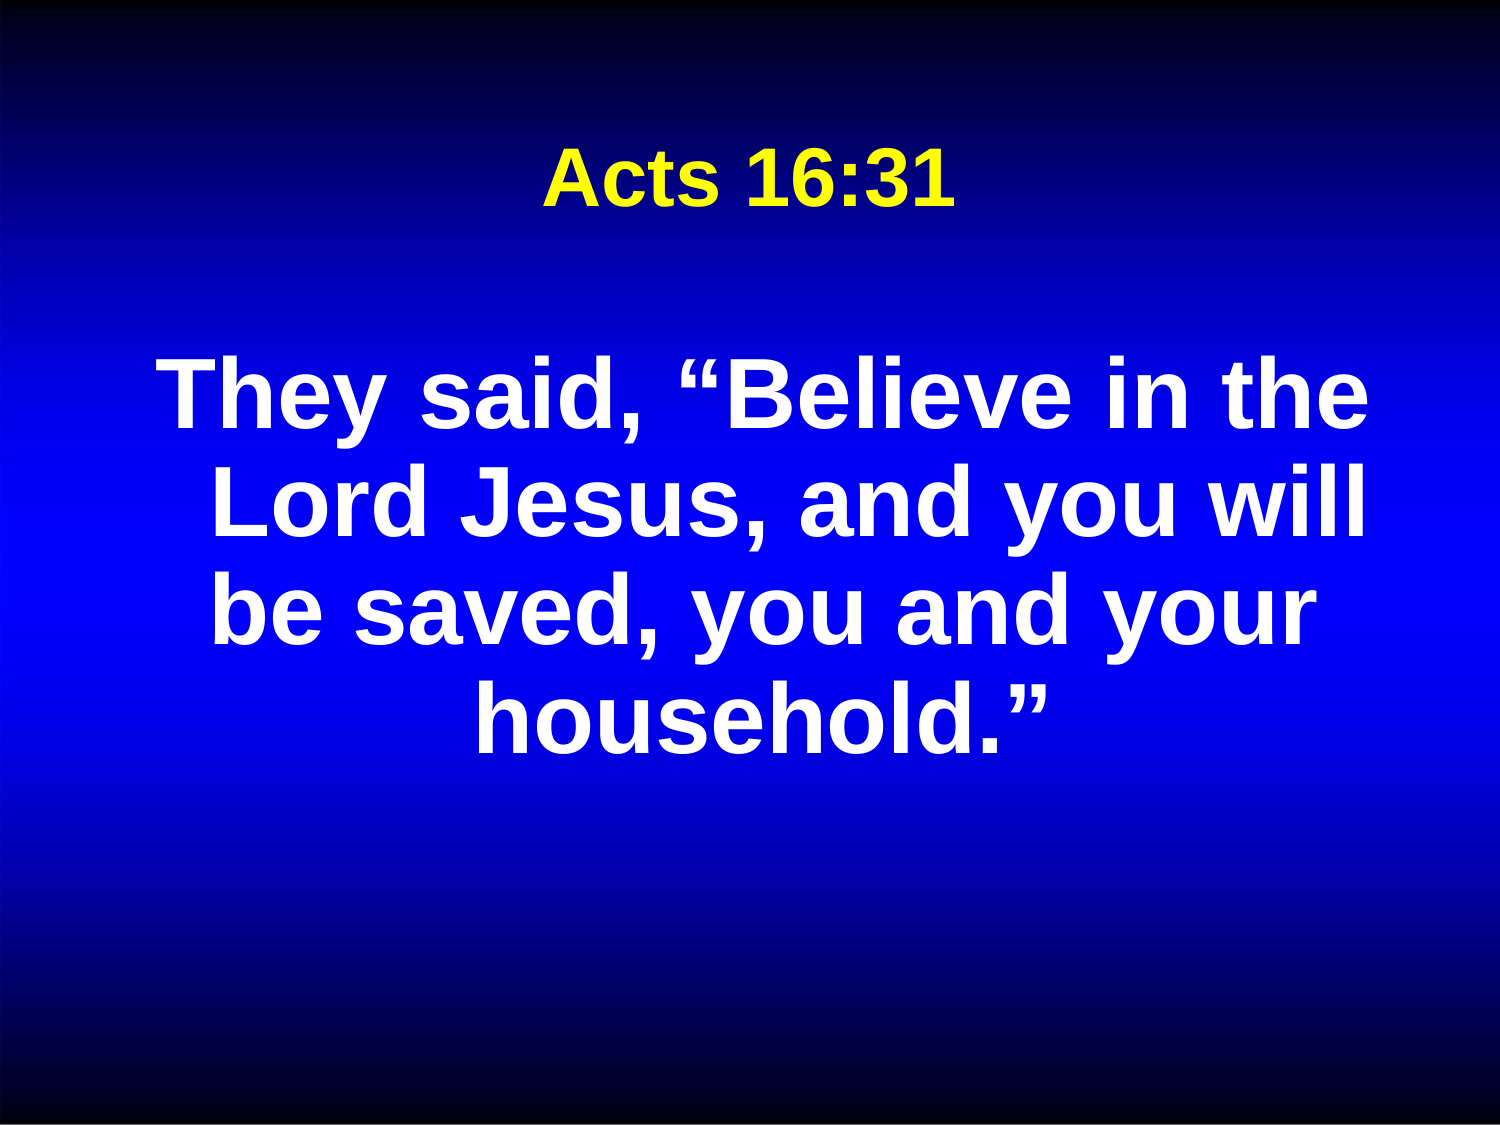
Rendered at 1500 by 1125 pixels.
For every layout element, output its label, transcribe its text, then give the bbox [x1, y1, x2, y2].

title Acts 16:31 [539, 120, 961, 311]
picture [0, 0, 1500, 1125]
text_box They said, “Believe in the Lord Jesus, and you will be saved, you and your household.” [153, 328, 1373, 774]
